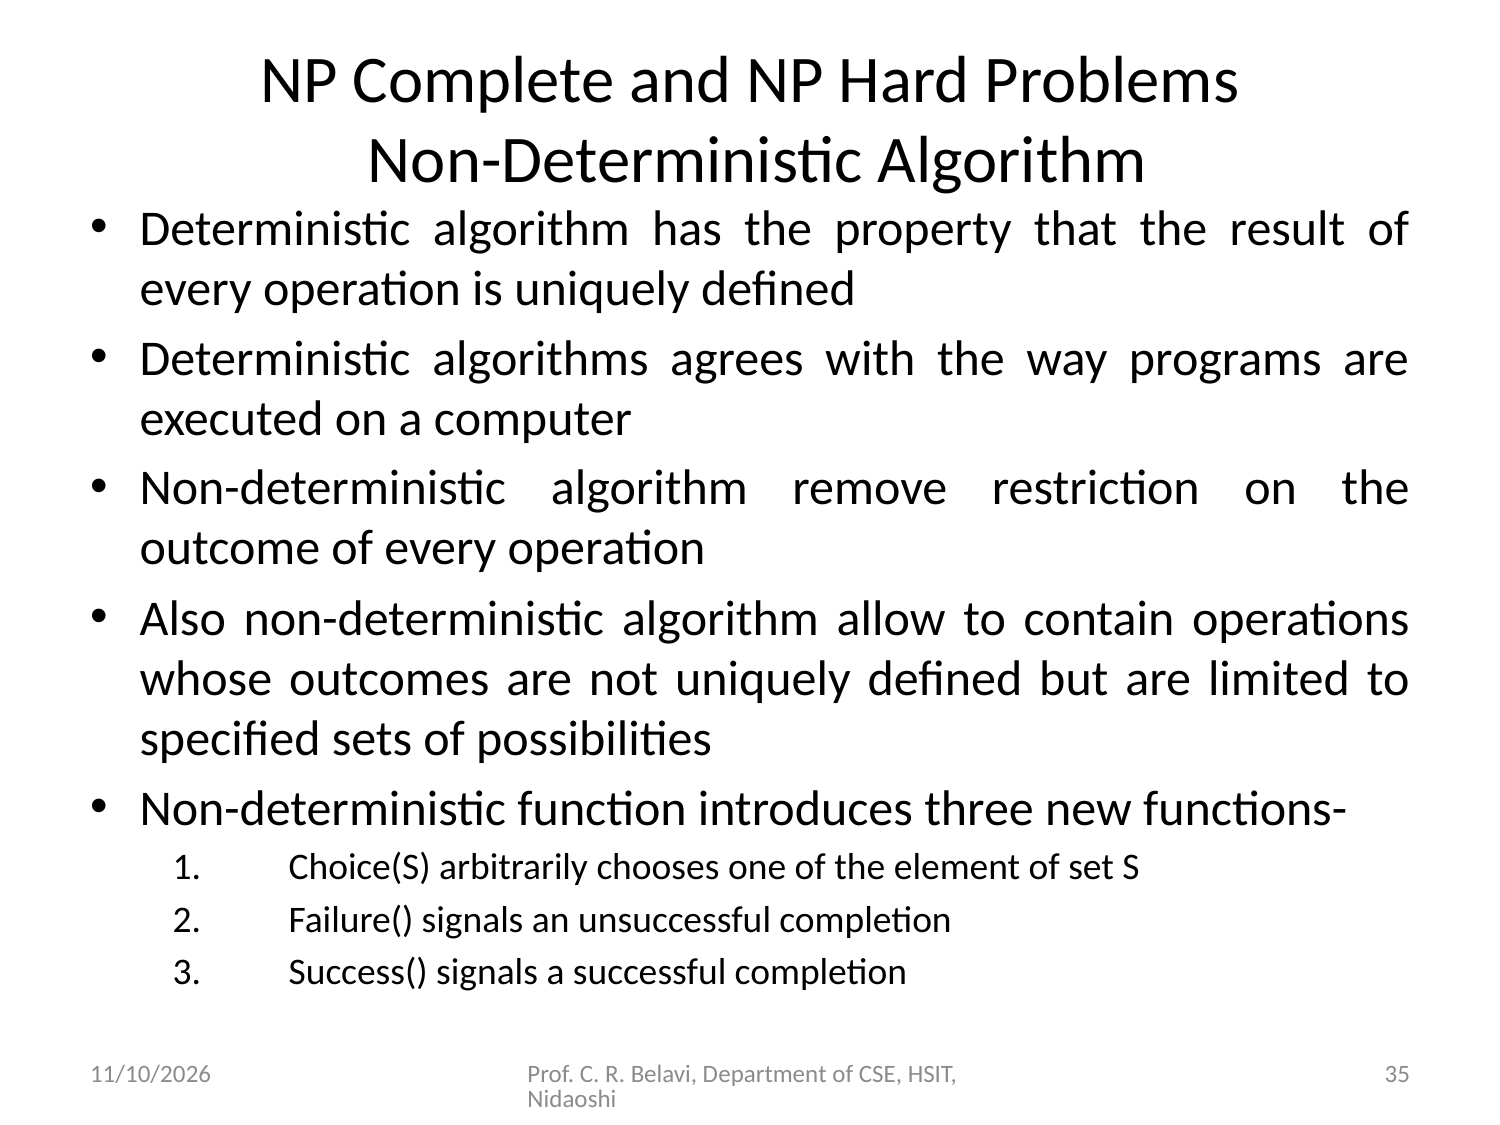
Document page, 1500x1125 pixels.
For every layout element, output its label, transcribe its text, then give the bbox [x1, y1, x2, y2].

footer Prof. C. R. Belavi, Department of CSE, HSIT, Nidaoshi [512, 1042, 988, 1103]
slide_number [75, 1042, 425, 1103]
title NP Complete and NP Hard Problems Non-Deterministic Algorithm [75, 45, 1425, 187]
list Deterministic algorithm has the property that the result of every operation is uniquely defined Deterministic algorithms agrees with the way programs are executed on a computer Non-deterministic algorithm remove restriction on the outcome of every operation Also non-deterministic algorithm allow to contain operations whose outcomes are not uniquely defined but are limited to specified sets of possibilities Non-deterministic function introduces three new functions- Choice(S) arbitrarily chooses one of the element of set S Failure() signals an unsuccessful completion Success() signals a successful completion [75, 187, 1425, 1005]
slide_number 35 [1074, 1042, 1425, 1103]
